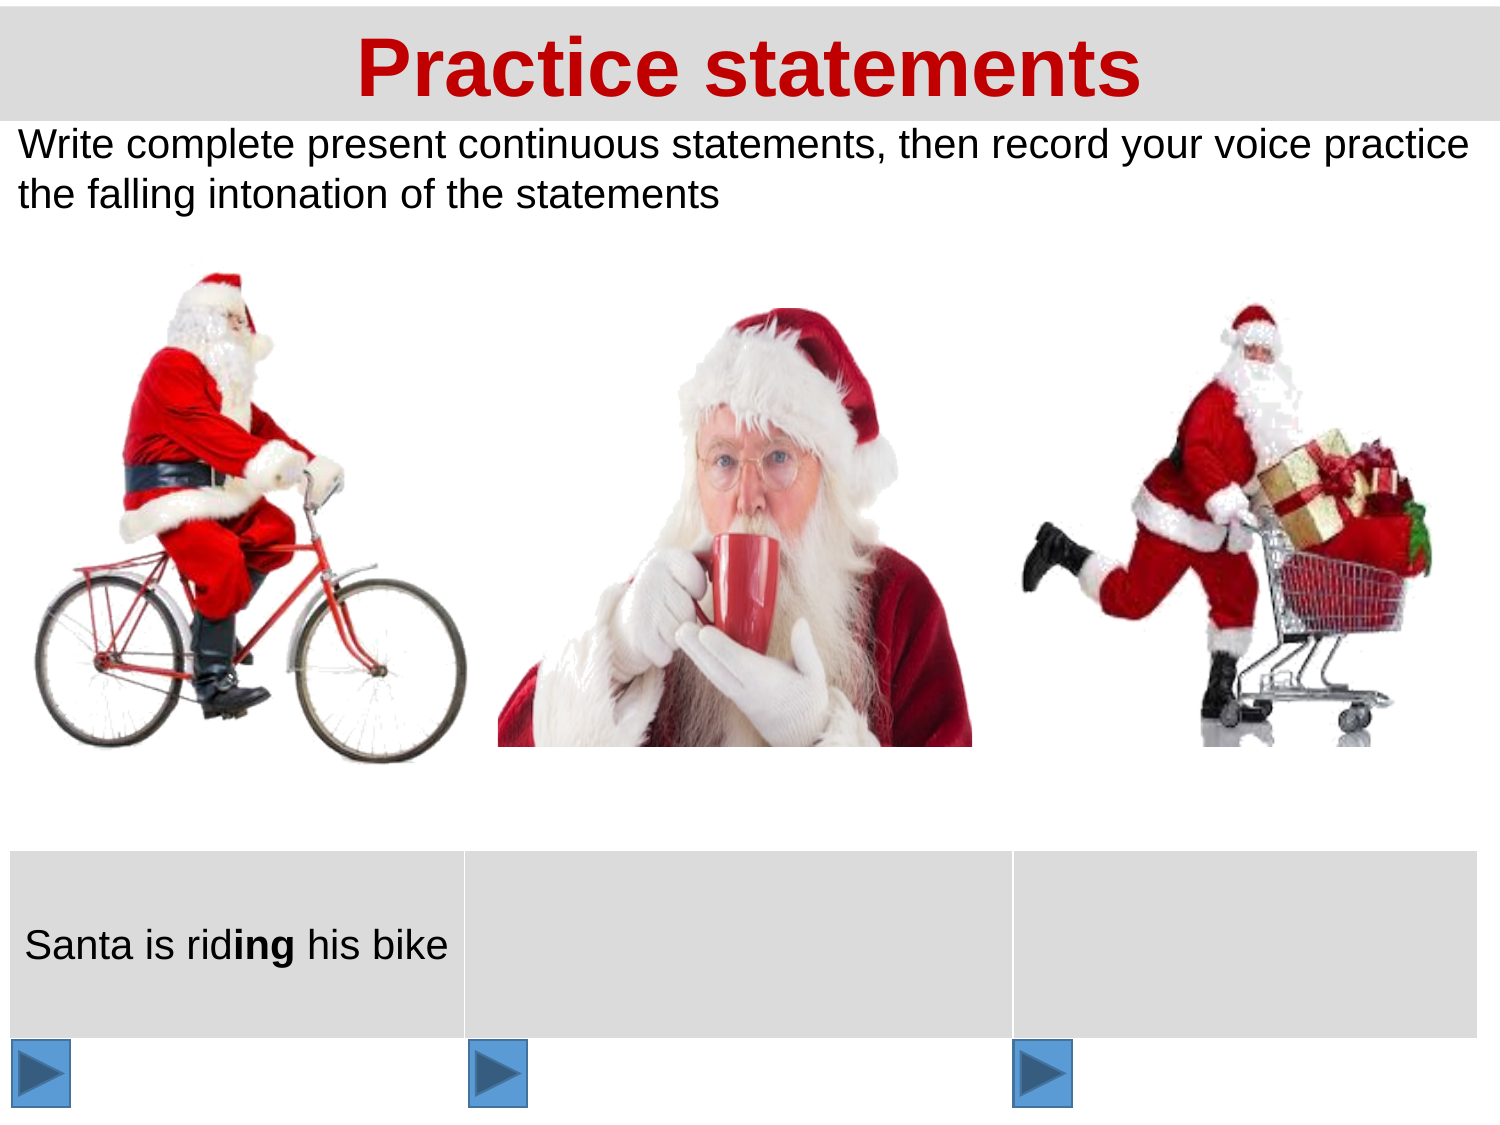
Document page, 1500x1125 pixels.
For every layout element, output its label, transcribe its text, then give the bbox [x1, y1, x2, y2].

picture [16, 260, 483, 794]
table_header [1014, 851, 1477, 1038]
text_box [468, 1039, 528, 1108]
text_box Write complete present continuous statements, then record your voice practice the falling intonation of the statements [3, 109, 1500, 225]
picture [497, 307, 973, 747]
text_box [1012, 1039, 1073, 1108]
text_box [11, 1039, 71, 1108]
picture [978, 260, 1500, 747]
text_box Practice statements [0, 6, 1500, 121]
table_header Santa is riding his bike [10, 851, 464, 1038]
table_header [465, 851, 1012, 1038]
